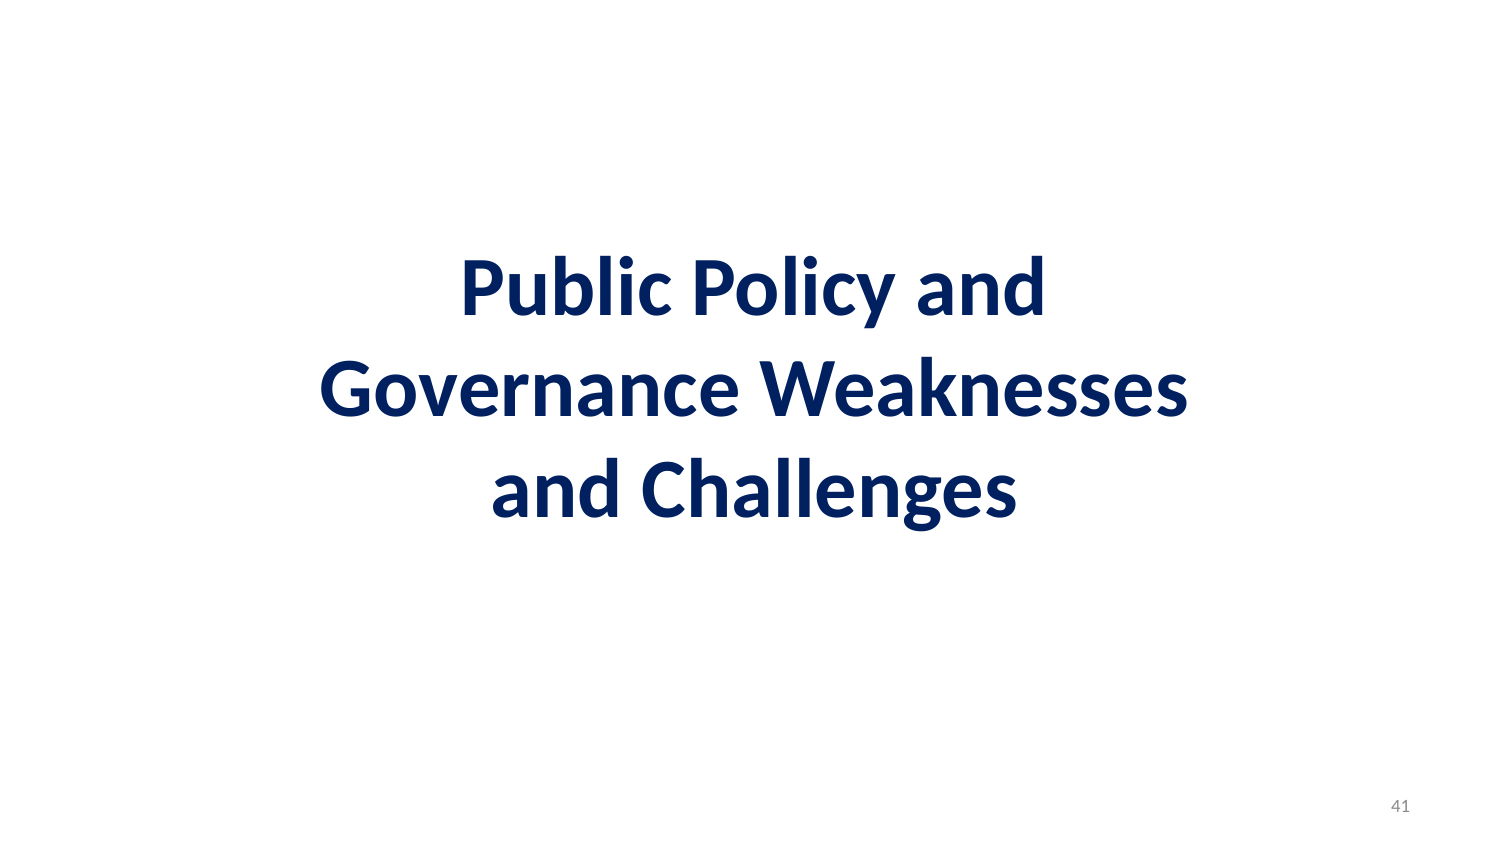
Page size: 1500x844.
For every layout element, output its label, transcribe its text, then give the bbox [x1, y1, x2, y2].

slide_number 41 [1074, 782, 1425, 827]
list Public Policy and Governance Weaknesses and Challenges [276, 297, 1233, 543]
